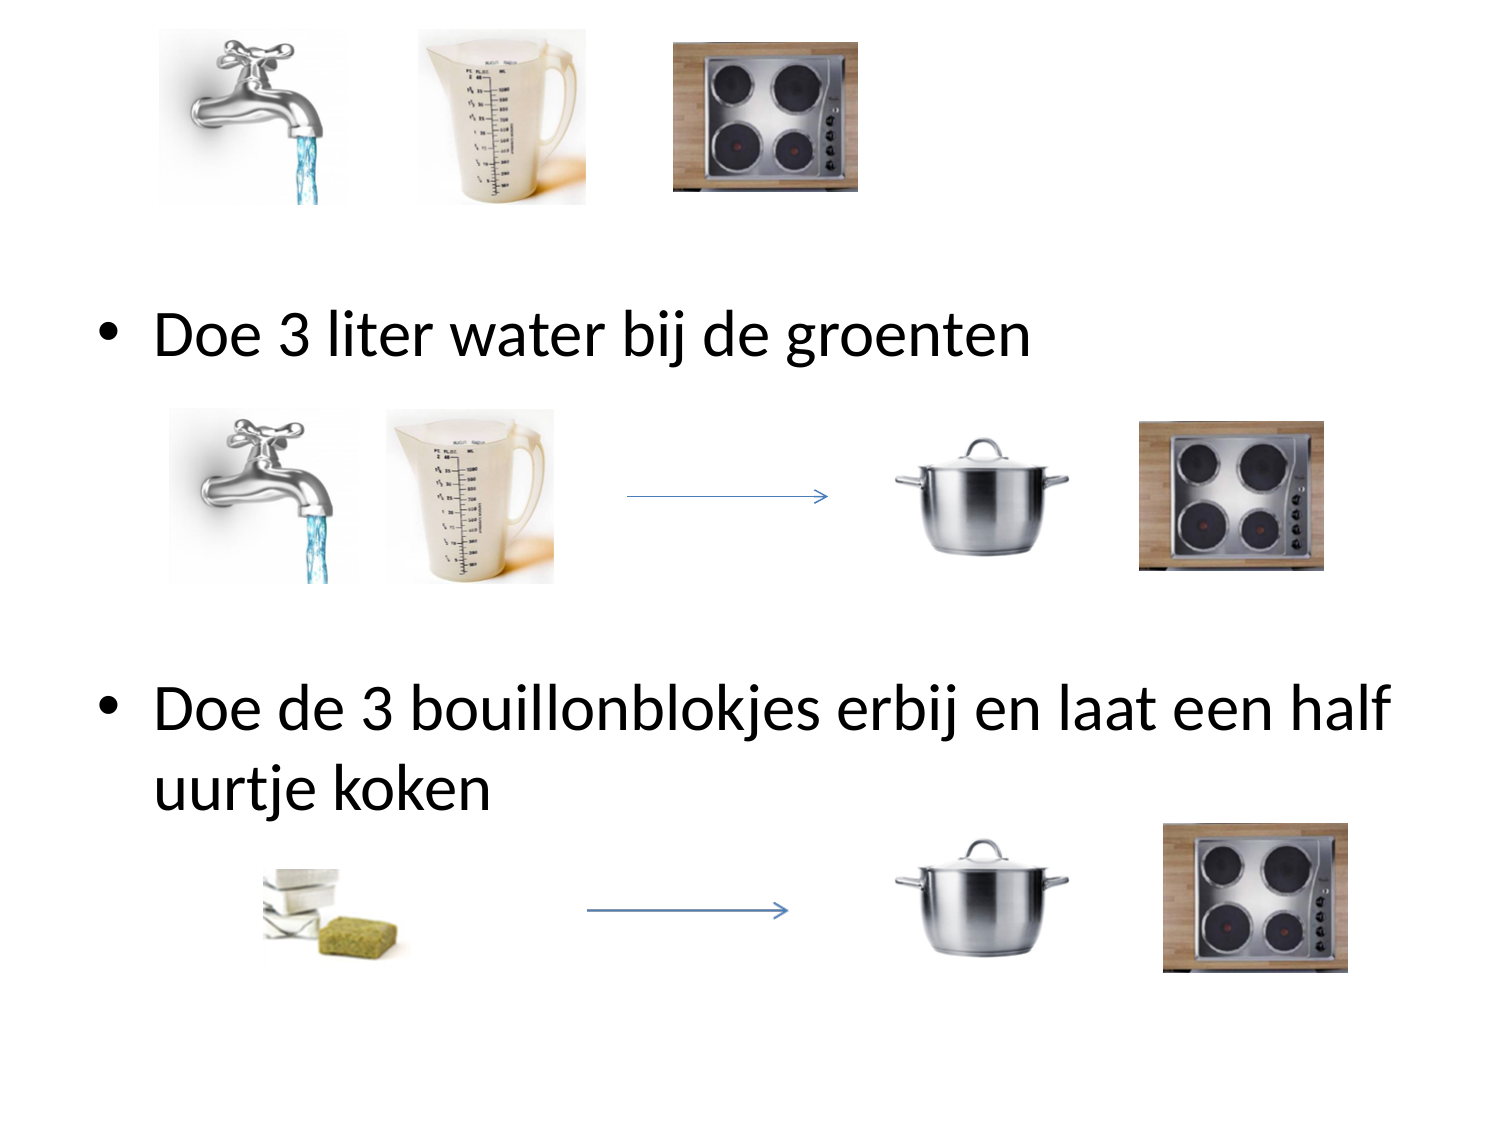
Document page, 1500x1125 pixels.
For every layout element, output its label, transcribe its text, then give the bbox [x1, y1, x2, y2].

picture [883, 397, 1082, 596]
picture [168, 408, 358, 585]
picture [263, 869, 411, 969]
picture [1139, 421, 1325, 572]
list Doe 3 liter water bij de groenten Doe de 3 bouillonblokjes erbij en laat een half uurtje koken [81, 189, 1432, 932]
picture [1163, 822, 1348, 973]
picture [386, 408, 554, 585]
picture [883, 798, 1082, 997]
picture [587, 897, 803, 924]
picture [159, 29, 348, 205]
picture [418, 29, 586, 205]
picture [673, 41, 859, 192]
